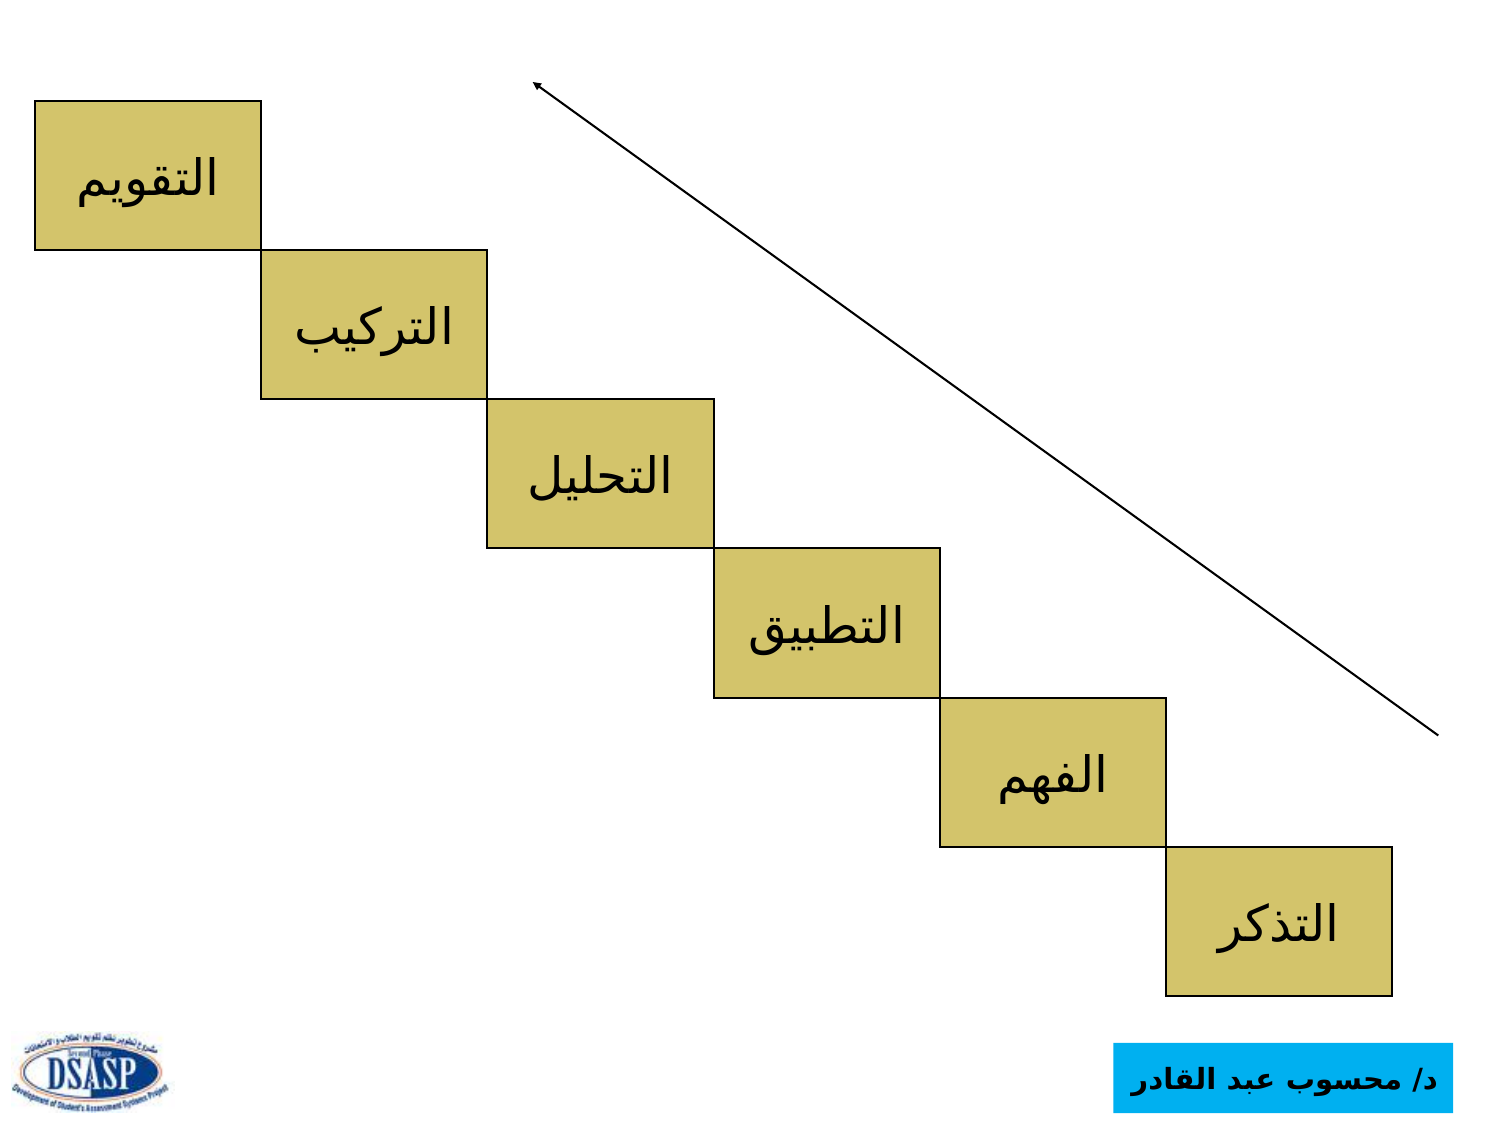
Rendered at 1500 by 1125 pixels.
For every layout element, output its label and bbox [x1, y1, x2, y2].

picture [11, 1031, 175, 1113]
text_box [34, 81, 1438, 997]
